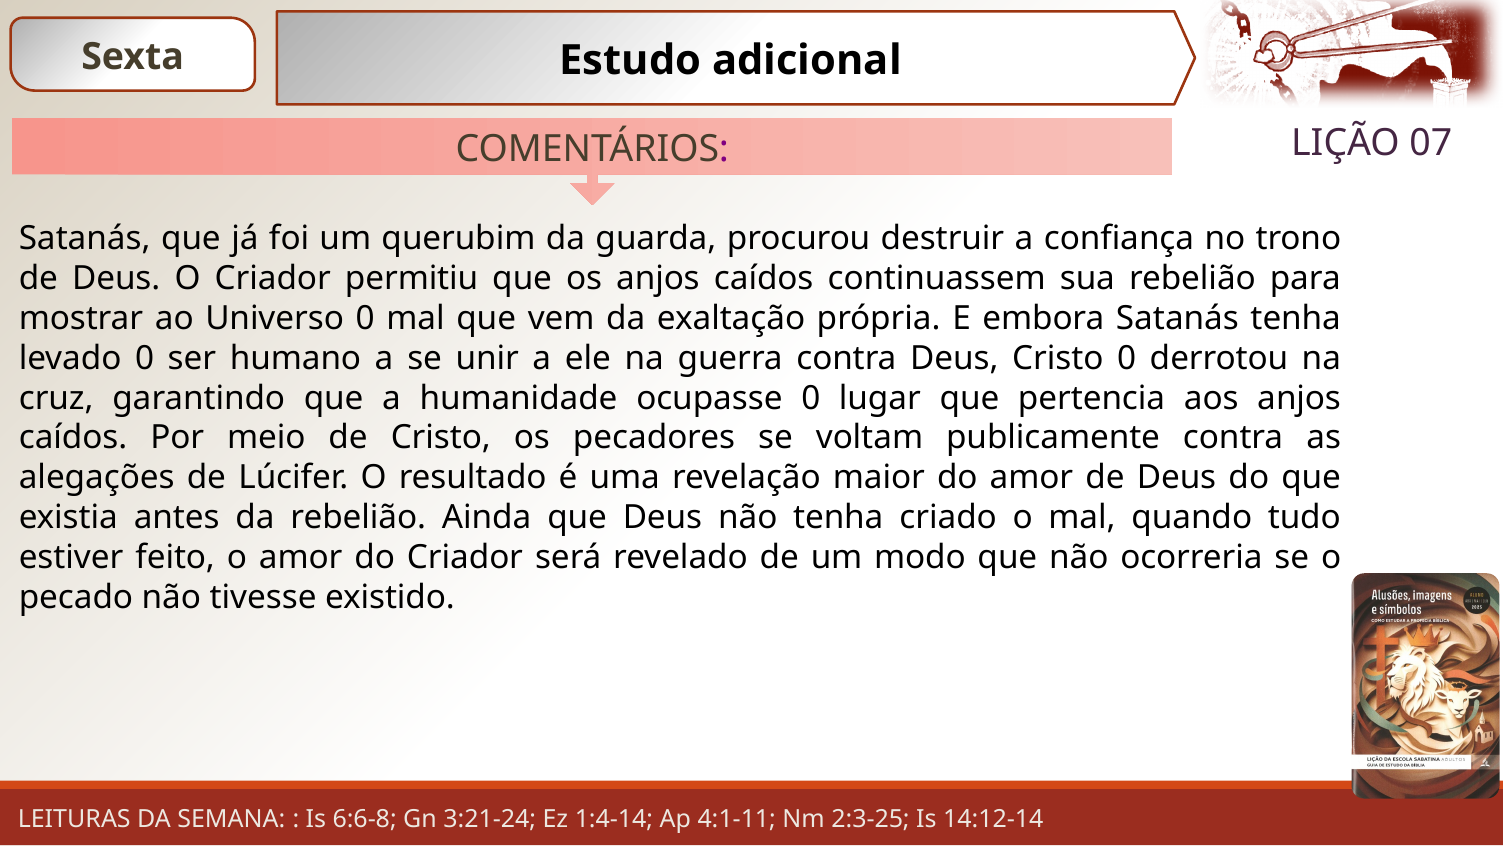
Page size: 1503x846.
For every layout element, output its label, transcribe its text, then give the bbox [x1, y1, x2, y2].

picture [1351, 572, 1501, 800]
text_box Sexta [9, 16, 257, 92]
text_box LIÇÃO 07 [1276, 117, 1468, 171]
text_box Satanás, que já foi um querubim da guarda, procurou destruir a confiança no trono de Deus. O Criador permitiu que os anjos caídos continuassem sua rebelião para mostrar ao Universo 0 mal que vem da exaltação própria. E embora Satanás tenha levado 0 ser humano a se unir a ele na guerra contra Deus, Cristo 0 derrotou na cruz, garantindo que a humanidade ocupasse 0 lugar que pertencia aos anjos caídos. Por meio de Cristo, os pecadores se voltam publicamente contra as alegações de Lúcifer. O resultado é uma revelação maior do amor de Deus do que existia antes da rebelião. Ainda que Deus não tenha criado o mal, quando tudo estiver feito, o amor do Criador será revelado de um modo que não ocorreria se o pecado não tivesse existido. [4, 208, 1358, 623]
text_box LEITURAS DA SEMANA: : Is 6:6-8; Gn 3:21-24; Ez 1:4-14; Ap 4:1-11; Nm 2:3-25; Is 14:12-14 [3, 794, 1421, 840]
picture [1199, 0, 1503, 109]
text_box Estudo adicional [275, 10, 1196, 106]
text_box COMENTÁRIOS: [10, 116, 1174, 207]
